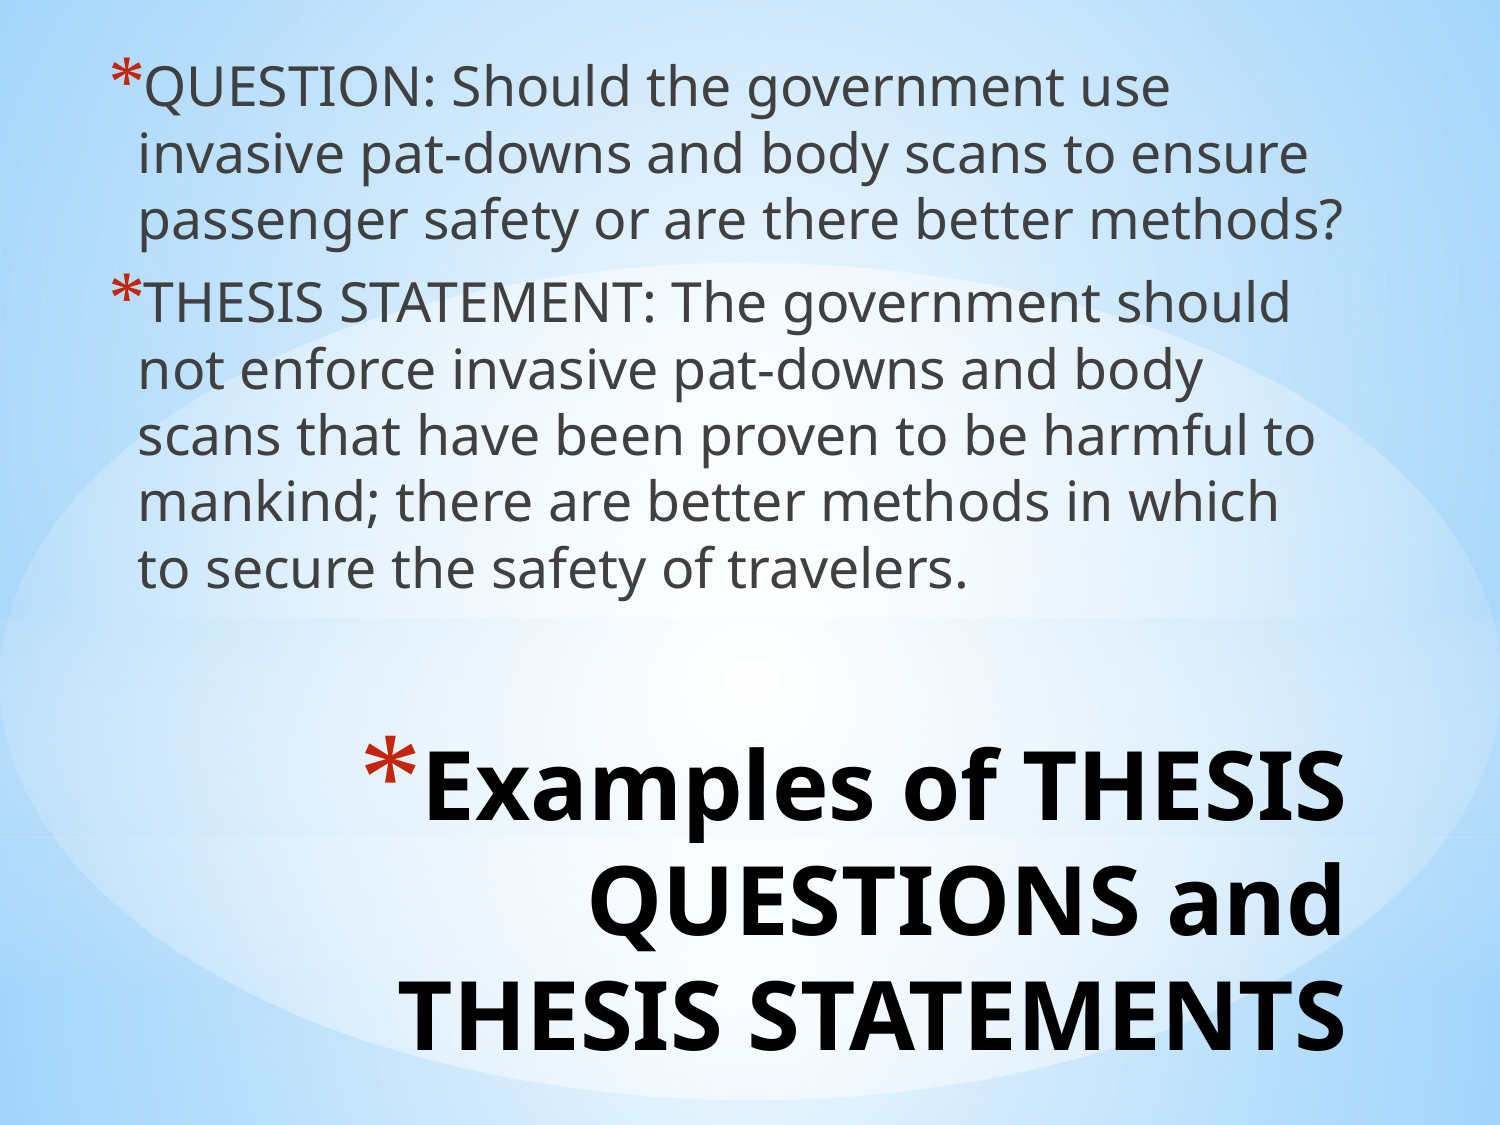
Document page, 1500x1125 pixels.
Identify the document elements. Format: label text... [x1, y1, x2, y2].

title Examples of THESIS QUESTIONS and THESIS STATEMENTS [294, 718, 1363, 905]
list QUESTION: Should the government use invasive pat-downs and body scans to ensure passenger safety or are there better methods? THESIS STATEMENT: The government should not enforce invasive pat-downs and body scans that have been proven to be harmful to mankind; there are better methods in which to secure the safety of travelers. [87, 44, 1363, 718]
